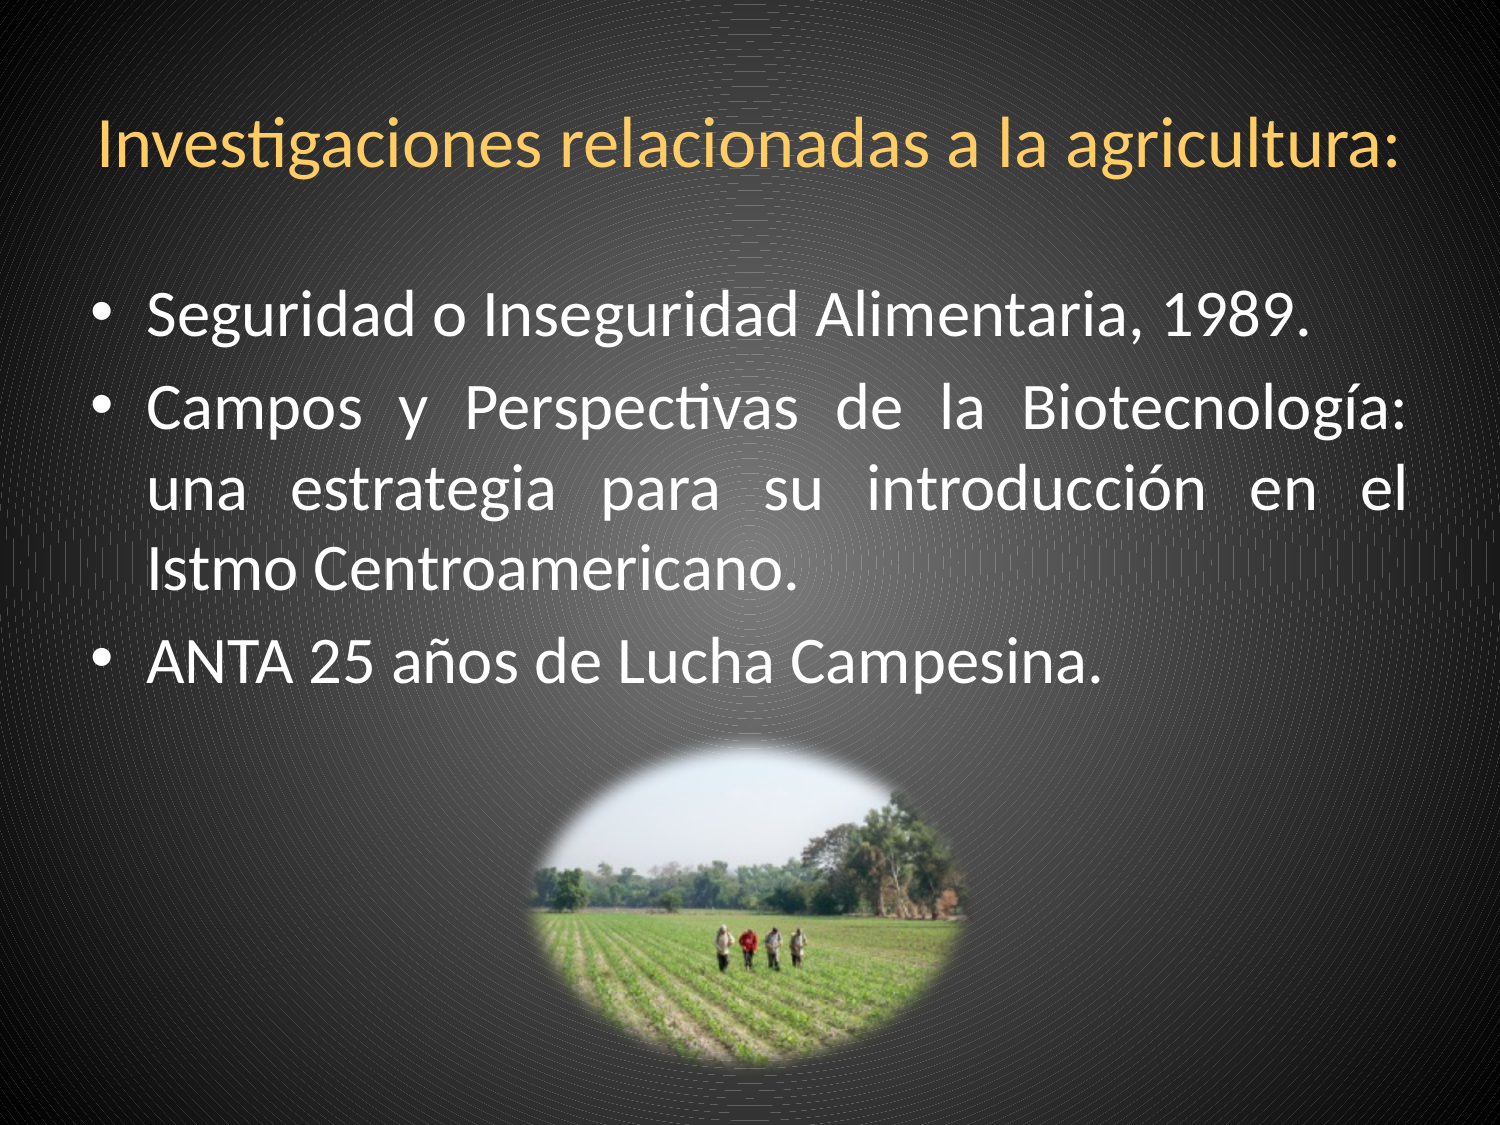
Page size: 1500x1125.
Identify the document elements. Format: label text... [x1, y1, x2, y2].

list Seguridad o Inseguridad Alimentaria, 1989. Campos y Perspectivas de la Biotecnología: una estrategia para su introducción en el Istmo Centroamericano. ANTA 25 años de Lucha Campesina. [75, 262, 1425, 1005]
title Investigaciones relacionadas a la agricultura: [75, 45, 1425, 233]
picture [513, 727, 983, 1080]
